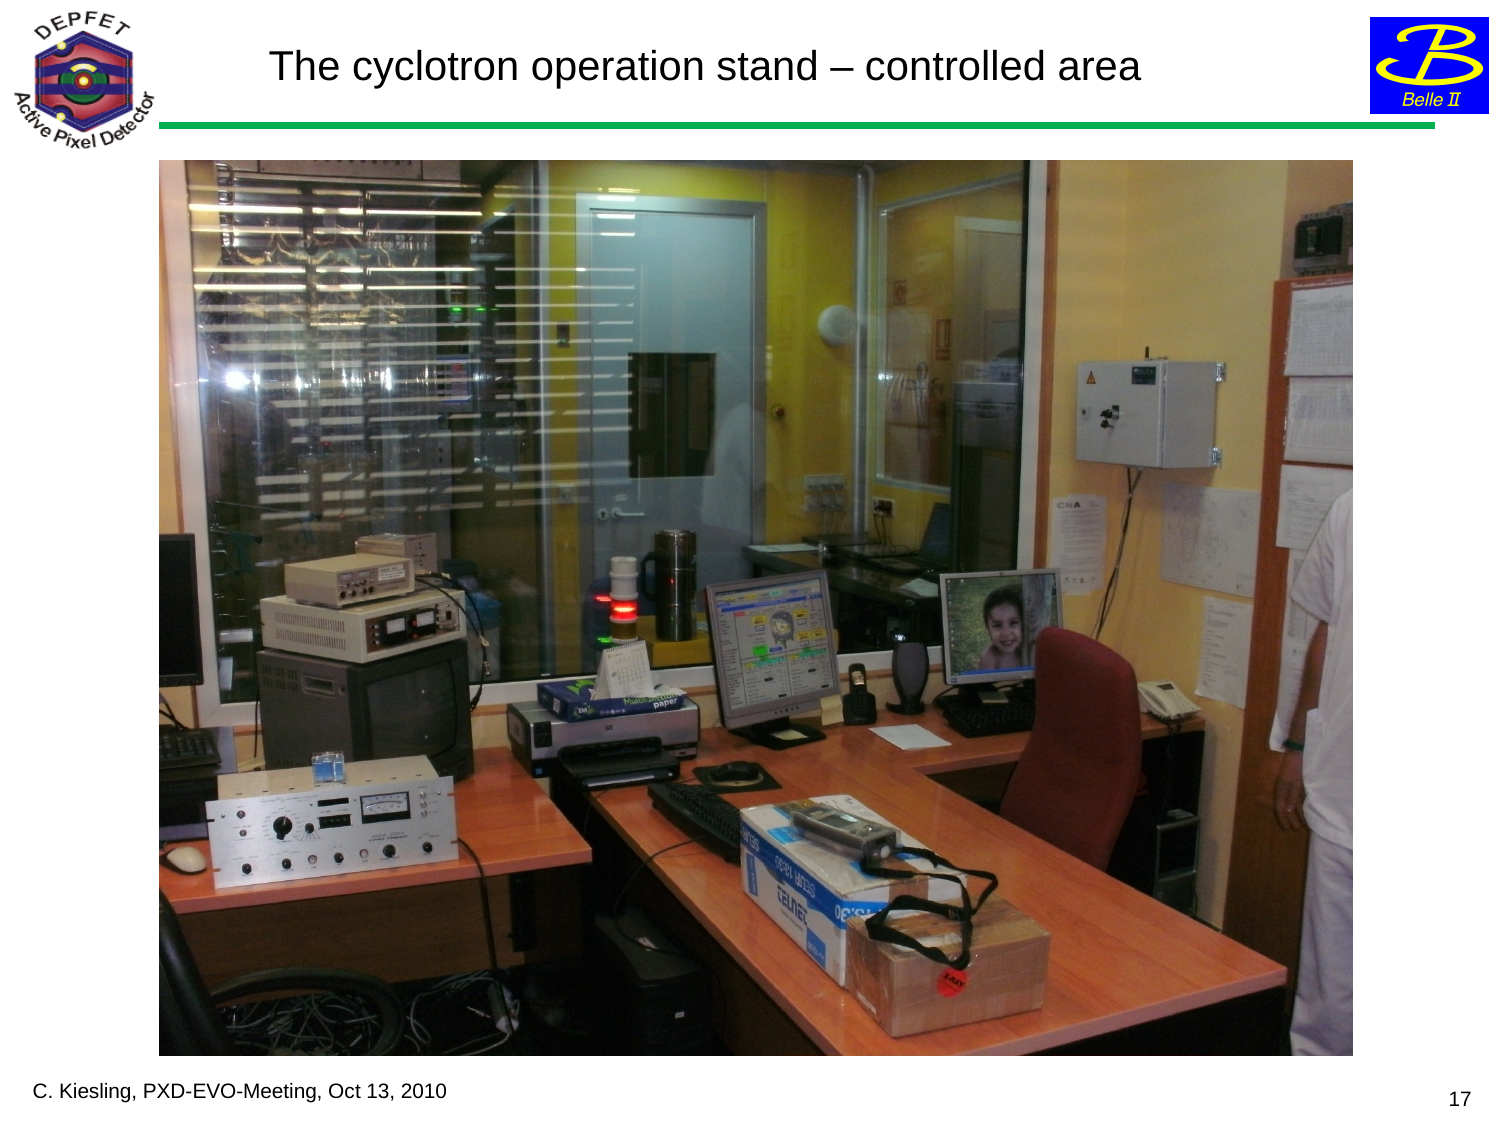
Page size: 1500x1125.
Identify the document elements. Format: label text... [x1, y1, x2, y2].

text_box The cyclotron operation stand – controlled area [253, 30, 1258, 96]
slide_number 17 [1399, 1077, 1487, 1107]
picture [1370, 17, 1489, 114]
picture [13, 9, 156, 151]
footer C. Kiesling, PXD-EVO-Meeting, Oct 13, 2010 [17, 1070, 1105, 1107]
picture [159, 160, 1353, 1056]
